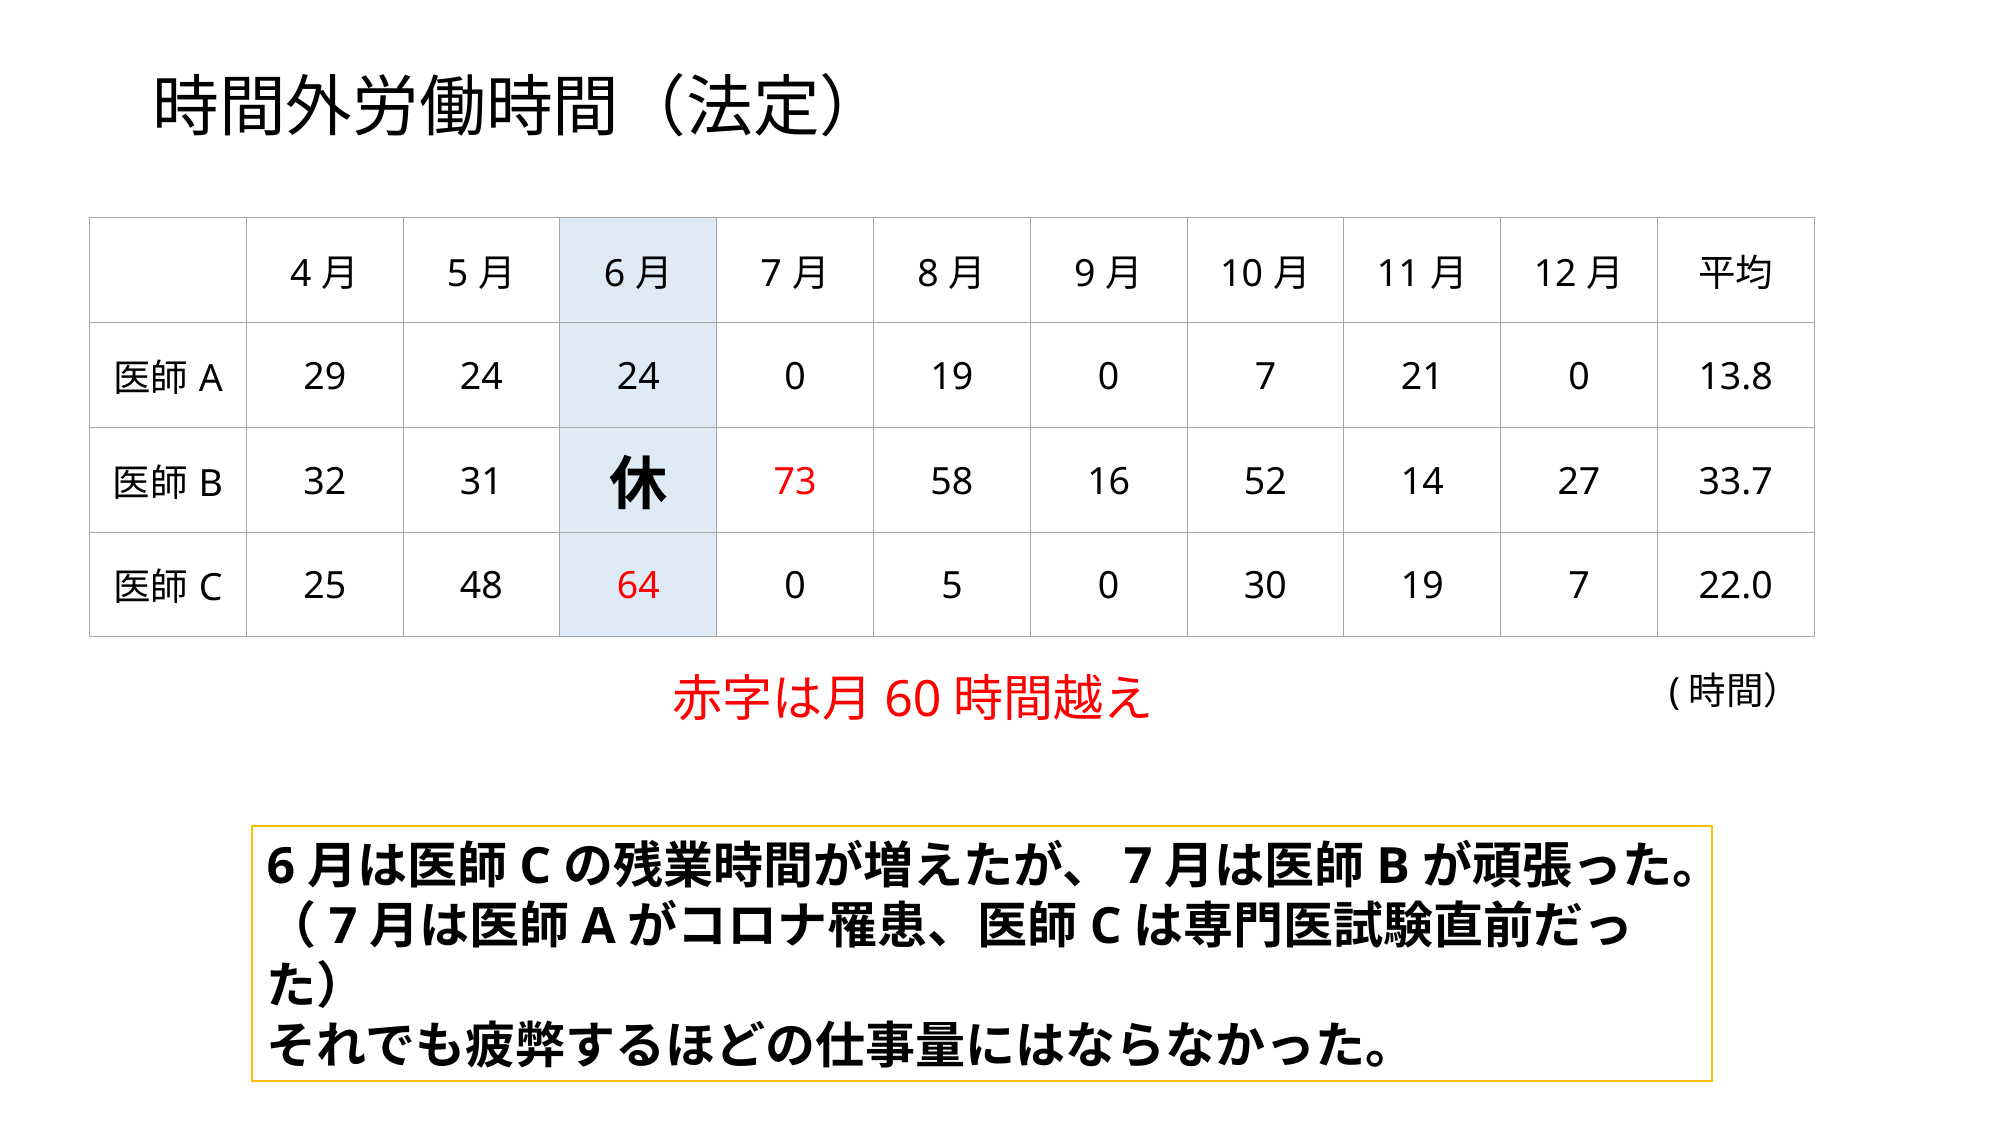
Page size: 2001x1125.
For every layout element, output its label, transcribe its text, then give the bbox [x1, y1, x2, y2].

table_cell 32 [247, 428, 403, 532]
text_box 赤字は月60時間越え [657, 659, 1169, 734]
table_cell 19 [874, 323, 1030, 427]
table_cell 16 [1031, 428, 1187, 532]
table_cell 58 [874, 428, 1030, 532]
table_cell 14 [1344, 428, 1500, 532]
table_header 4月 [247, 218, 403, 322]
table_cell 48 [404, 533, 559, 636]
table_cell 27 [1501, 428, 1657, 532]
table_header 12月 [1501, 218, 1657, 322]
table_header 9月 [1031, 218, 1187, 322]
table_cell 7 [1188, 323, 1343, 427]
table_cell 24 [404, 323, 559, 427]
table_header 8月 [874, 218, 1030, 322]
table_cell 22.0 [1658, 533, 1814, 636]
table_header 10月 [1188, 218, 1343, 322]
table_cell 30 [1188, 533, 1343, 636]
title 時間外労働時間（法定） [137, 0, 1863, 218]
text_box (時間） [1654, 659, 1817, 720]
table_header 5月 [404, 218, 559, 322]
table_cell 29 [247, 323, 403, 427]
table_header 7月 [717, 218, 873, 322]
table_cell 0 [717, 533, 873, 636]
table_header 6月 [560, 218, 716, 322]
table_header 11月 [1344, 218, 1500, 322]
table_cell 0 [1031, 323, 1187, 427]
table_header 平均 [1658, 218, 1814, 322]
table_cell 33.7 [1658, 428, 1814, 532]
table_cell 7 [1501, 533, 1657, 636]
table_cell 31 [404, 428, 559, 532]
table_cell 21 [1344, 323, 1500, 427]
table_cell 休 [560, 428, 716, 532]
table_cell 5 [874, 533, 1030, 636]
table_cell 13.8 [1658, 323, 1814, 427]
table_cell 19 [1344, 533, 1500, 636]
text_box 6月は医師Cの残業時間が増えたが、7月は医師Bが頑張った。 （7月は医師Aがコロナ罹患、医師Cは専門医試験直前だった） それでも疲弊するほどの仕事量にはならなかった。 [251, 825, 1713, 1082]
table_cell 医師C [90, 533, 246, 636]
table_cell 0 [1501, 323, 1657, 427]
table_cell 25 [247, 533, 403, 636]
table_cell 0 [717, 323, 873, 427]
table_cell 医師A [90, 323, 246, 427]
table_cell 24 [560, 323, 716, 427]
table_header [90, 218, 246, 322]
table_cell 医師B [90, 428, 246, 532]
table_cell 73 [717, 428, 873, 532]
table_cell 52 [1188, 428, 1343, 532]
table_cell 64 [560, 533, 716, 636]
table_cell 0 [1031, 533, 1187, 636]
